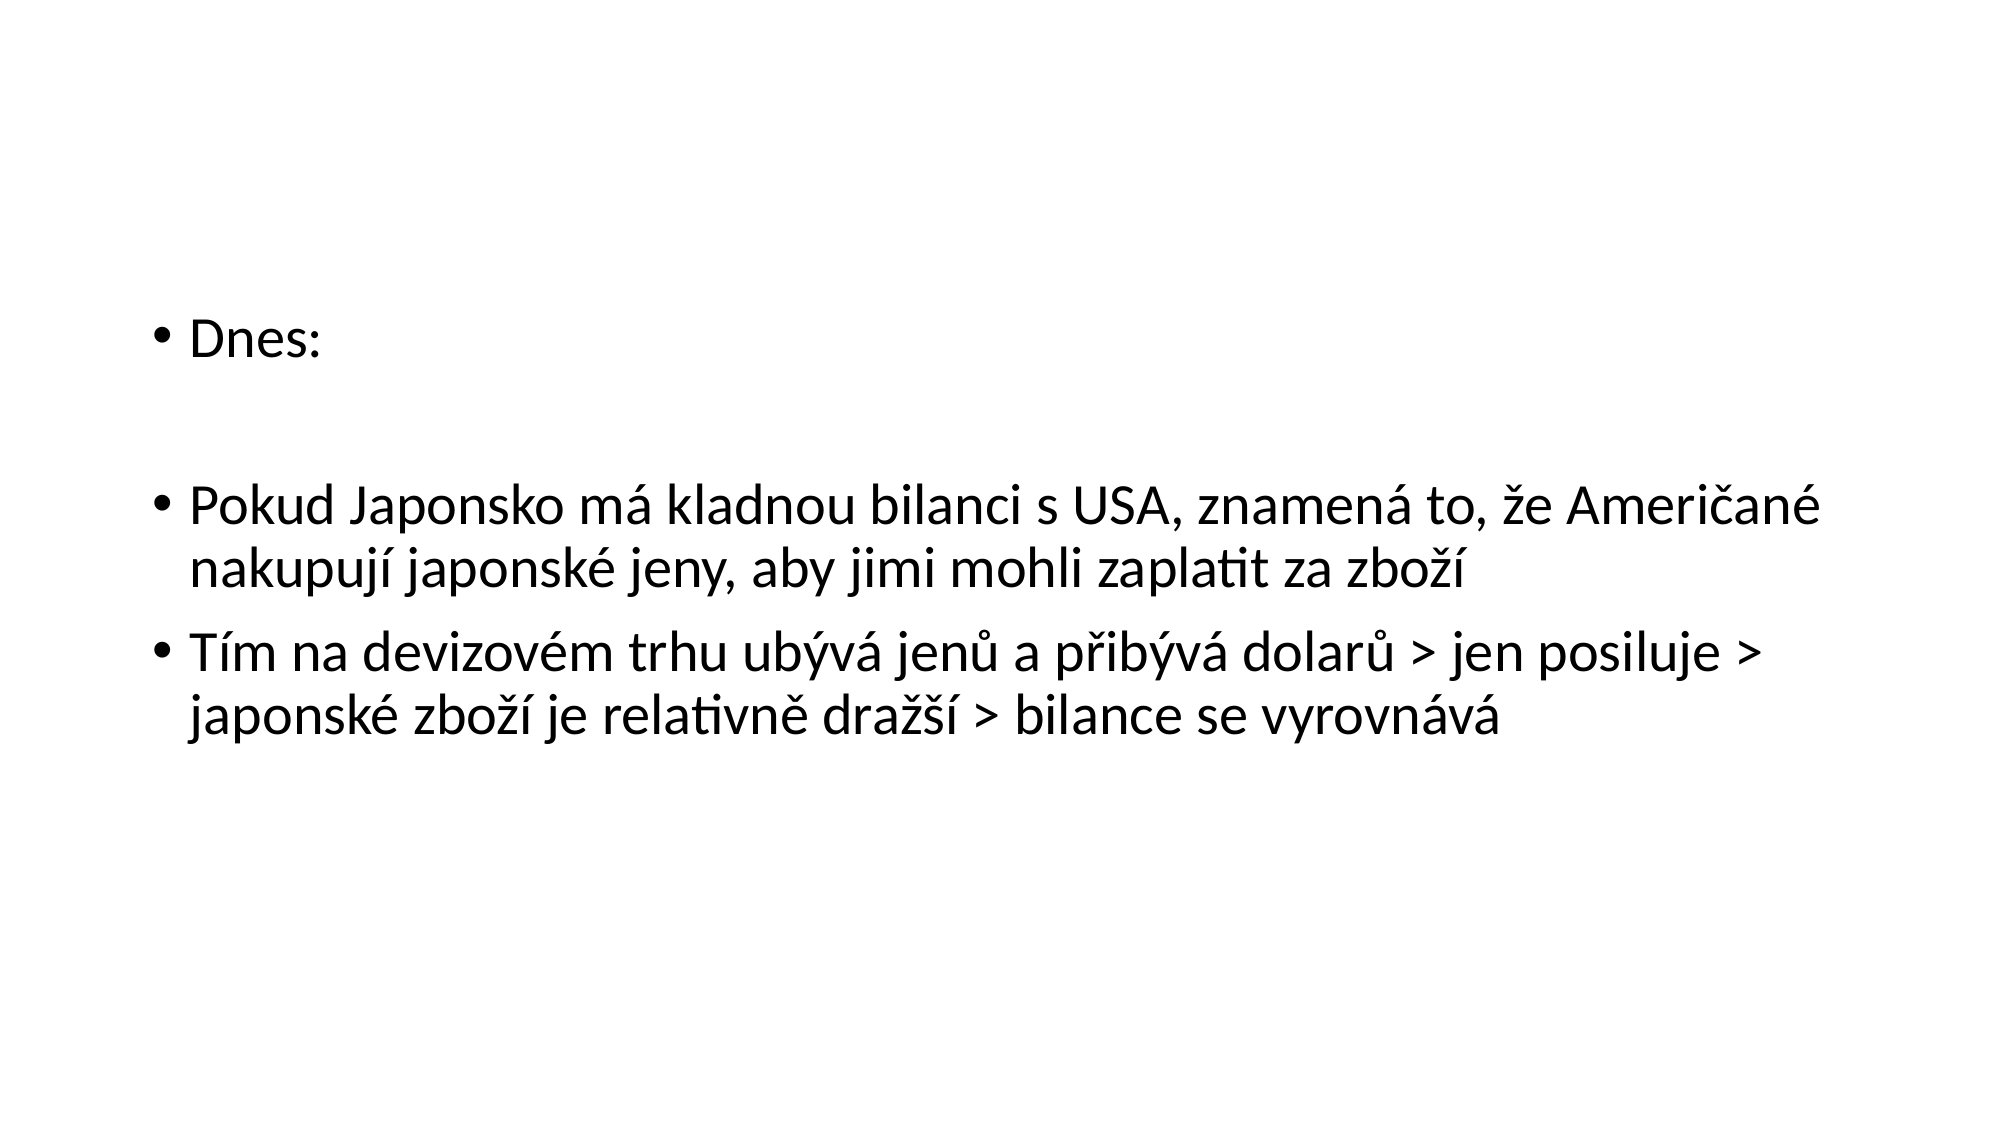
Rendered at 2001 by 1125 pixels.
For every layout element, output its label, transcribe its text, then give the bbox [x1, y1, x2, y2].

list Dnes: Pokud Japonsko má kladnou bilanci s USA, znamená to, že Američané nakupují japonské jeny, aby jimi mohli zaplatit za zboží Tím na devizovém trhu ubývá jenů a přibývá dolarů > jen posiluje > japonské zboží je relativně dražší > bilance se vyrovnává [137, 299, 1863, 1014]
